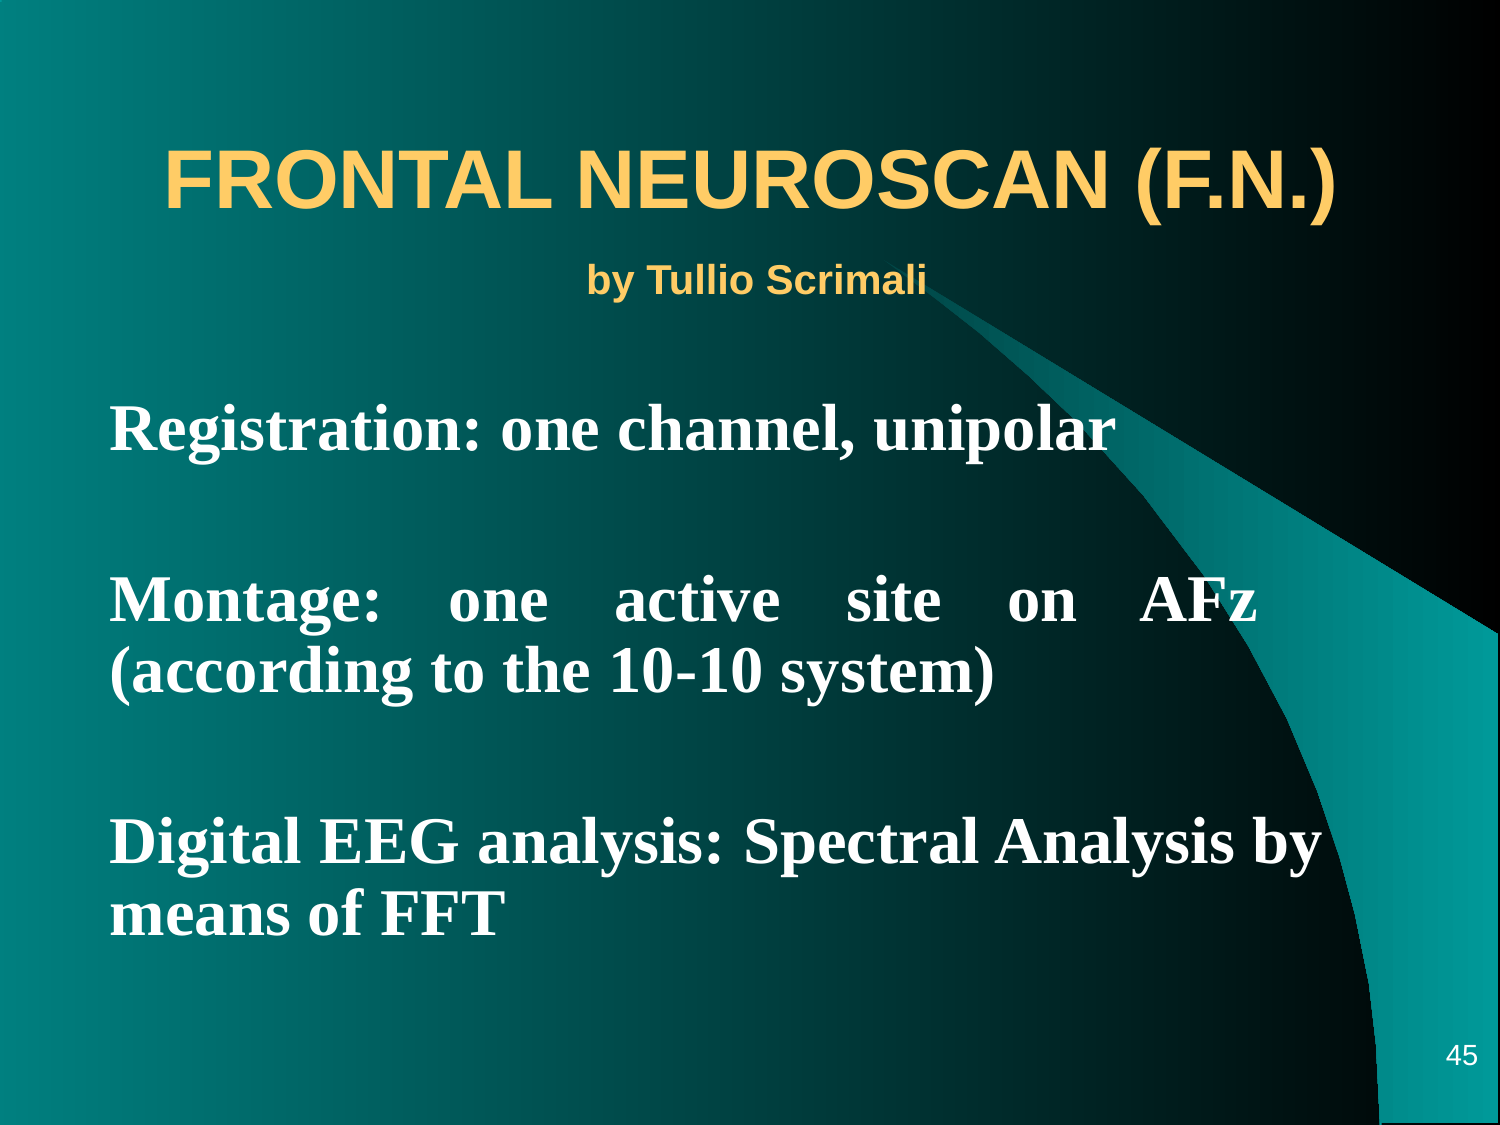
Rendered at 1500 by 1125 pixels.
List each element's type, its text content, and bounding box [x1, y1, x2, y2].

list Registration: one channel, unipolar Montage: one active site on AFz (according to the 10-10 system) Digital EEG analysis: Spectral Analysis by means of FFT [79, 385, 1355, 1083]
title FRONTAL NEUROSCAN (F.N.) by Tullio Scrimali [88, 66, 1415, 362]
slide_number 45 [1180, 1008, 1494, 1072]
